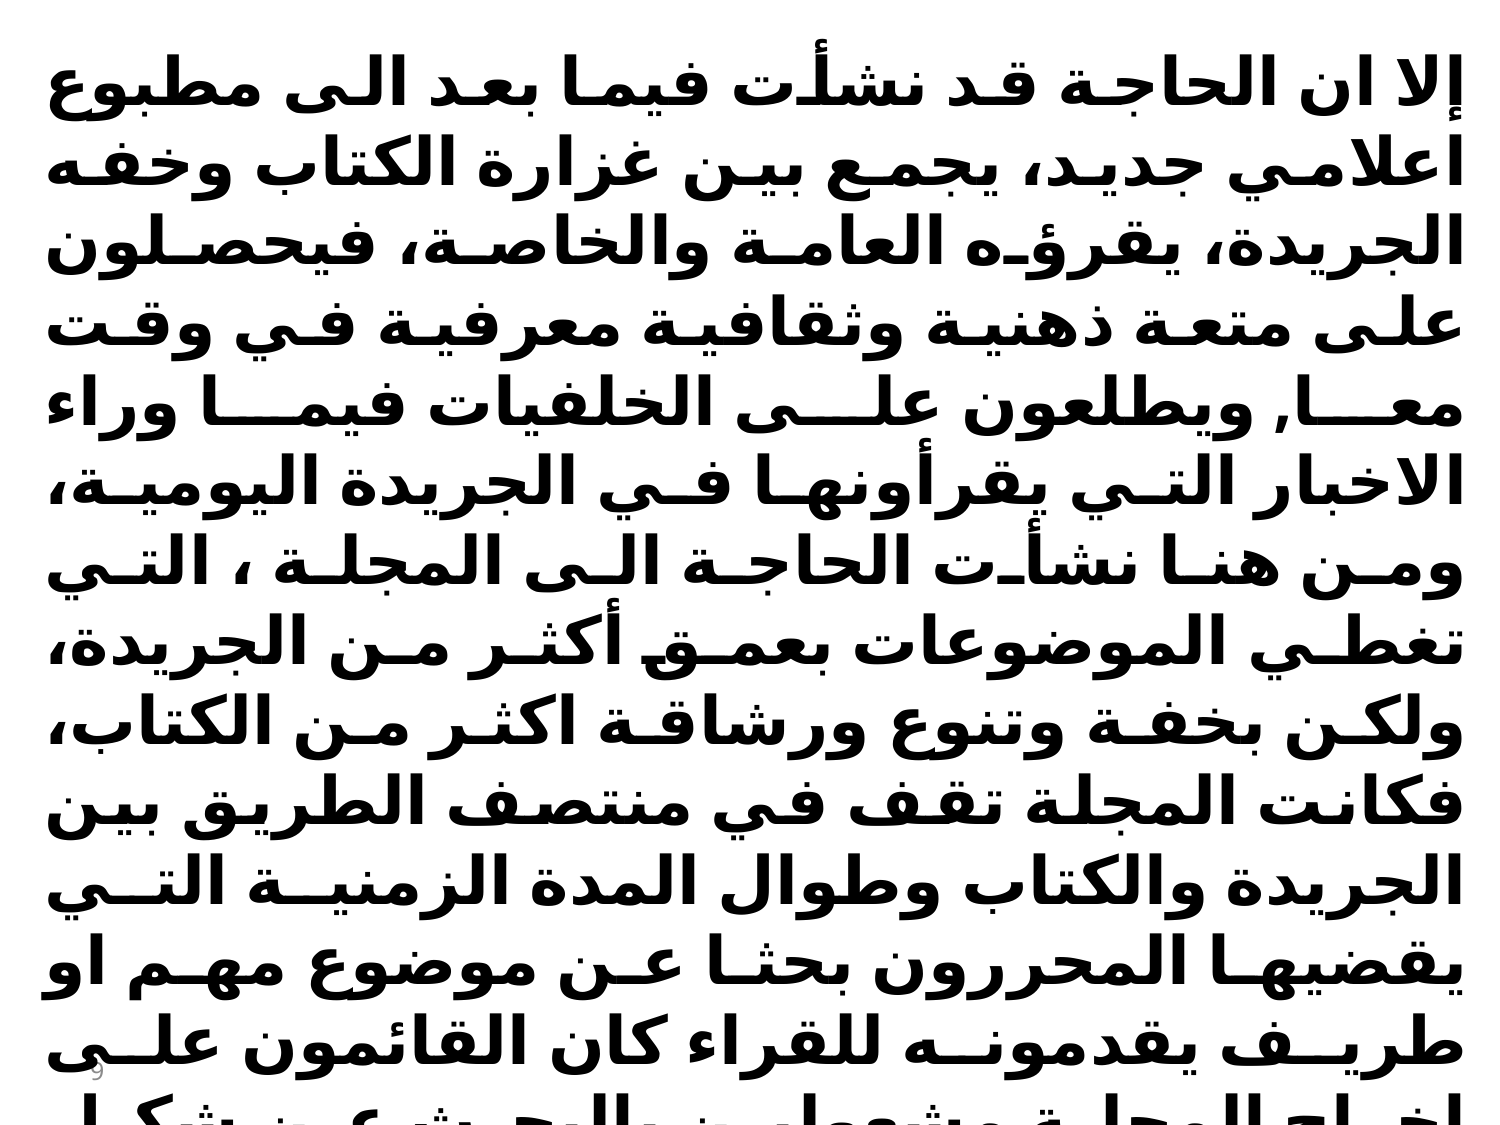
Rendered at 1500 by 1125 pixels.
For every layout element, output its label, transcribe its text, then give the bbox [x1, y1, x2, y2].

slide_number 9 [75, 1042, 425, 1103]
list إلا ان الحاجة قد نشأت فيما بعد الى مطبوع اعلامي جديد، يجمع بين غزارة الكتاب وخفه الجريدة، يقرؤه العامة والخاصة، فيحصلون على متعة ذهنية وثقافية معرفية في وقت معا, ويطلعون على الخلفيات فيما وراء الاخبار التي يقرأونها في الجريدة اليومية، ومن هنا نشأت الحاجة الى المجلة ، التي تغطي الموضوعات بعمق أكثر من الجريدة، ولكن بخفة وتنوع ورشاقة اكثر من الكتاب، فكانت المجلة تقف في منتصف الطريق بين الجريدة والكتاب وطوال المدة الزمنية التي يقضيها المحررون بحثا عن موضوع مهم او طريف يقدمونه للقراء كان القائمون على اخراج المجلة مشعولين بالبحث عن شكل جديد رشيق جذاب، أكثر من الشكل المعتاد الذي تصدر به الجريدة، وكانت لديهم فسحة من الوقت تمكنهم من تصميم صفحات المجلة بتأن، وان يظهروا في وقت كانت فيه الجريدة تقتصر كل اهتمامها على الخبر. [29, 30, 1483, 1125]
